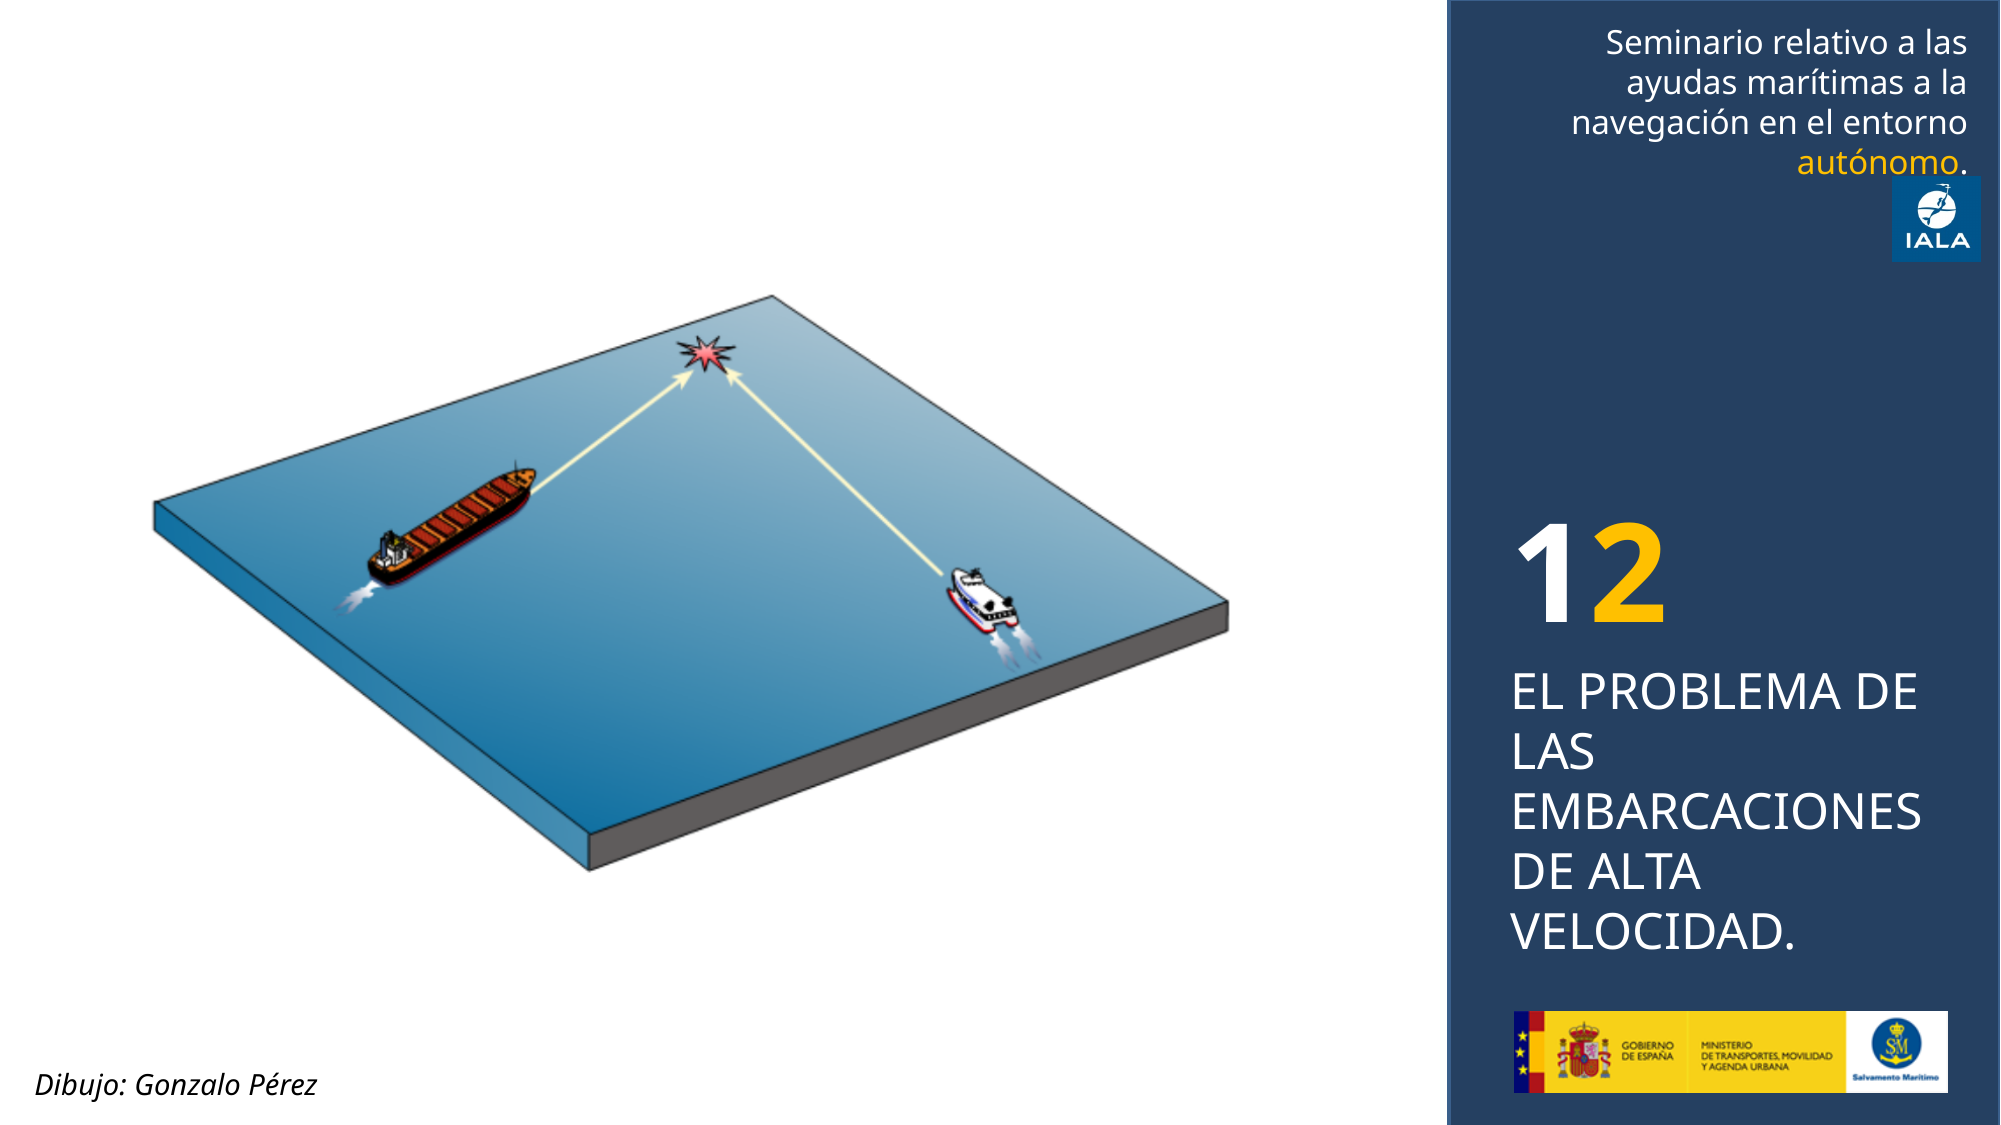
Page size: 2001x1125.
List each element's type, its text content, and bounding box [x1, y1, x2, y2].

text_box [1447, 0, 2000, 1125]
picture [1514, 1011, 1948, 1093]
picture [101, 248, 1276, 877]
text_box 12 El problema de las embarcaciones de alta velocidad. [1496, 477, 1995, 1125]
picture [1892, 176, 1981, 262]
text_box [0, 0, 1447, 1125]
text_box Seminario relativo a las ayudas marítimas a la navegación en el entorno autónomo. [1479, 13, 1984, 189]
text_box Dibujo: Gonzalo Pérez [19, 1058, 516, 1109]
